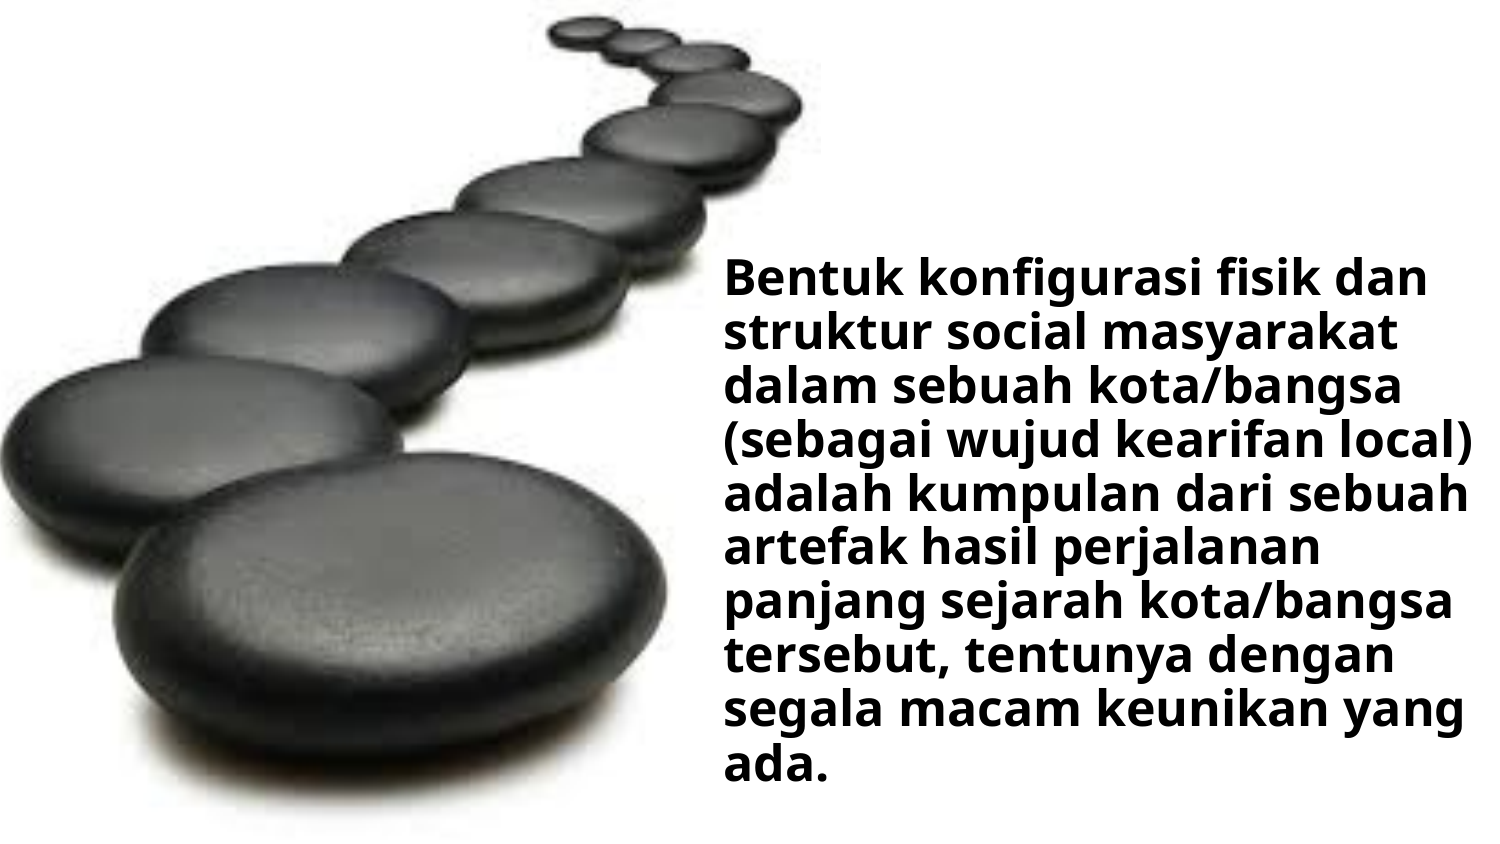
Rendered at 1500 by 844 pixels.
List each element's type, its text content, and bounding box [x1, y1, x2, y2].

text_box Bentuk konfigurasi fisik dan struktur social masyarakat dalam sebuah kota/bangsa (sebagai wujud kearifan local) adalah kumpulan dari sebuah artefak hasil perjalanan panjang sejarah kota/bangsa tersebut, tentunya dengan segala macam keunikan yang ada. (bambang setioko UNDIP & Bambang kurniawan Stisip Yuppentek) [821, 244, 1500, 408]
picture [0, 0, 821, 843]
